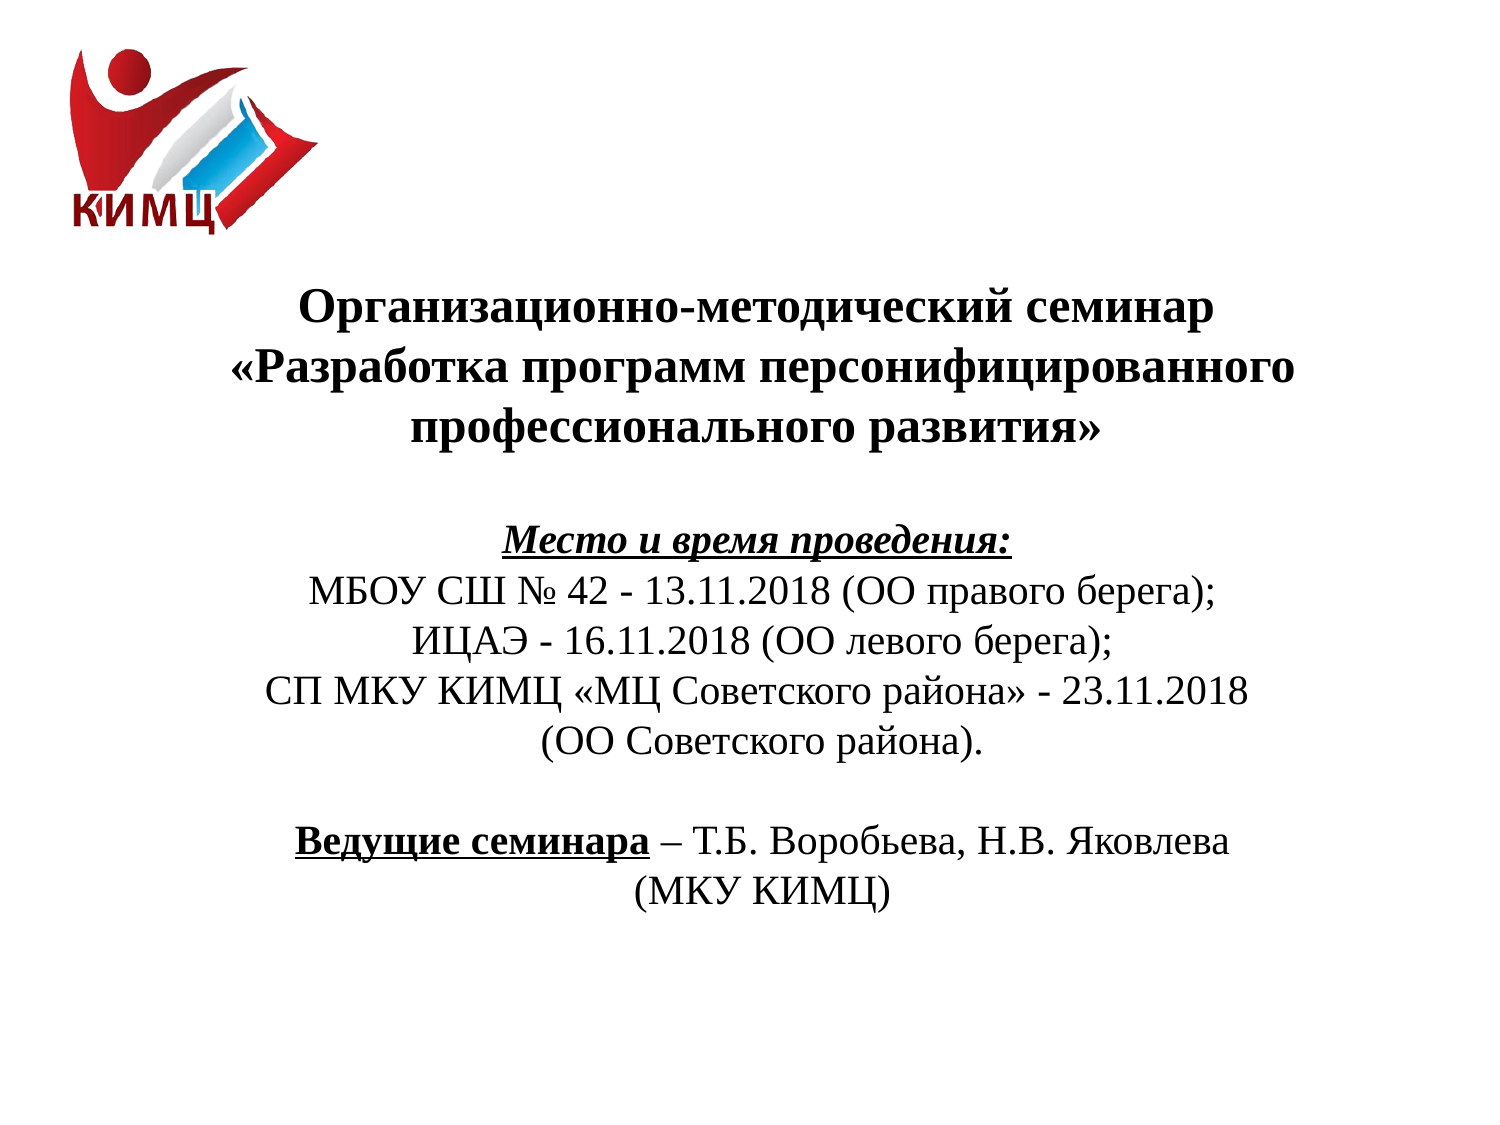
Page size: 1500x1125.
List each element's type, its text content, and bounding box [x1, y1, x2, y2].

title Организационно-методический семинар «Разработка программ персонифицированного профессионального развития» Место и время проведения: МБОУ СШ № 42 - 13.11.2018 (ОО правого берега); ИЦАЭ - 16.11.2018 (ОО левого берега); СП МКУ КИМЦ «МЦ Советского района» - 23.11.2018 (ОО Советского района). Ведущие семинара – Т.Б. Воробьева, Н.В. Яковлева (МКУ КИМЦ) [125, 99, 1400, 1025]
picture [49, 49, 321, 237]
